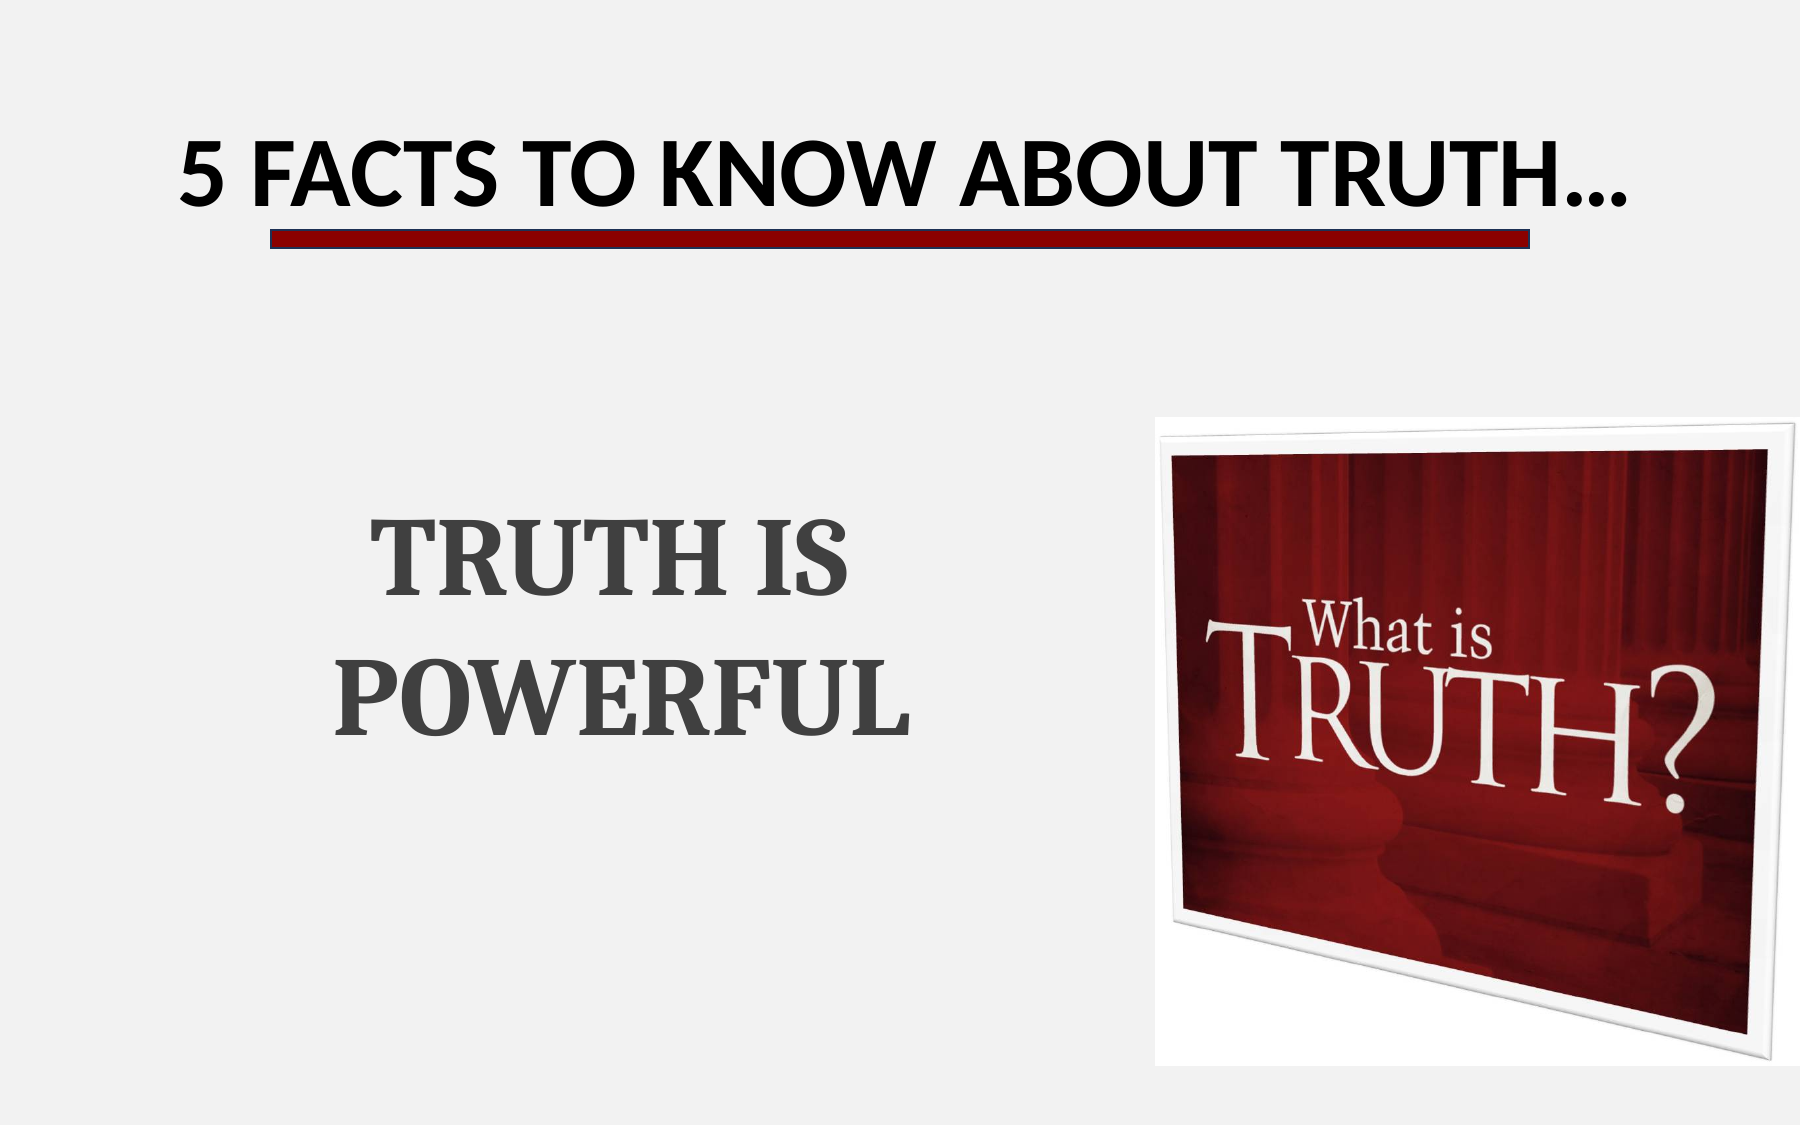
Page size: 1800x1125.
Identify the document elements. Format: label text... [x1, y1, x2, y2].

text_box [270, 229, 1530, 249]
title 5 FACTS TO KNOW ABOUT TRUTH… [85, 59, 1727, 289]
list TRUTH IS POWERFUL [43, 490, 1154, 993]
picture [1154, 417, 1800, 1066]
